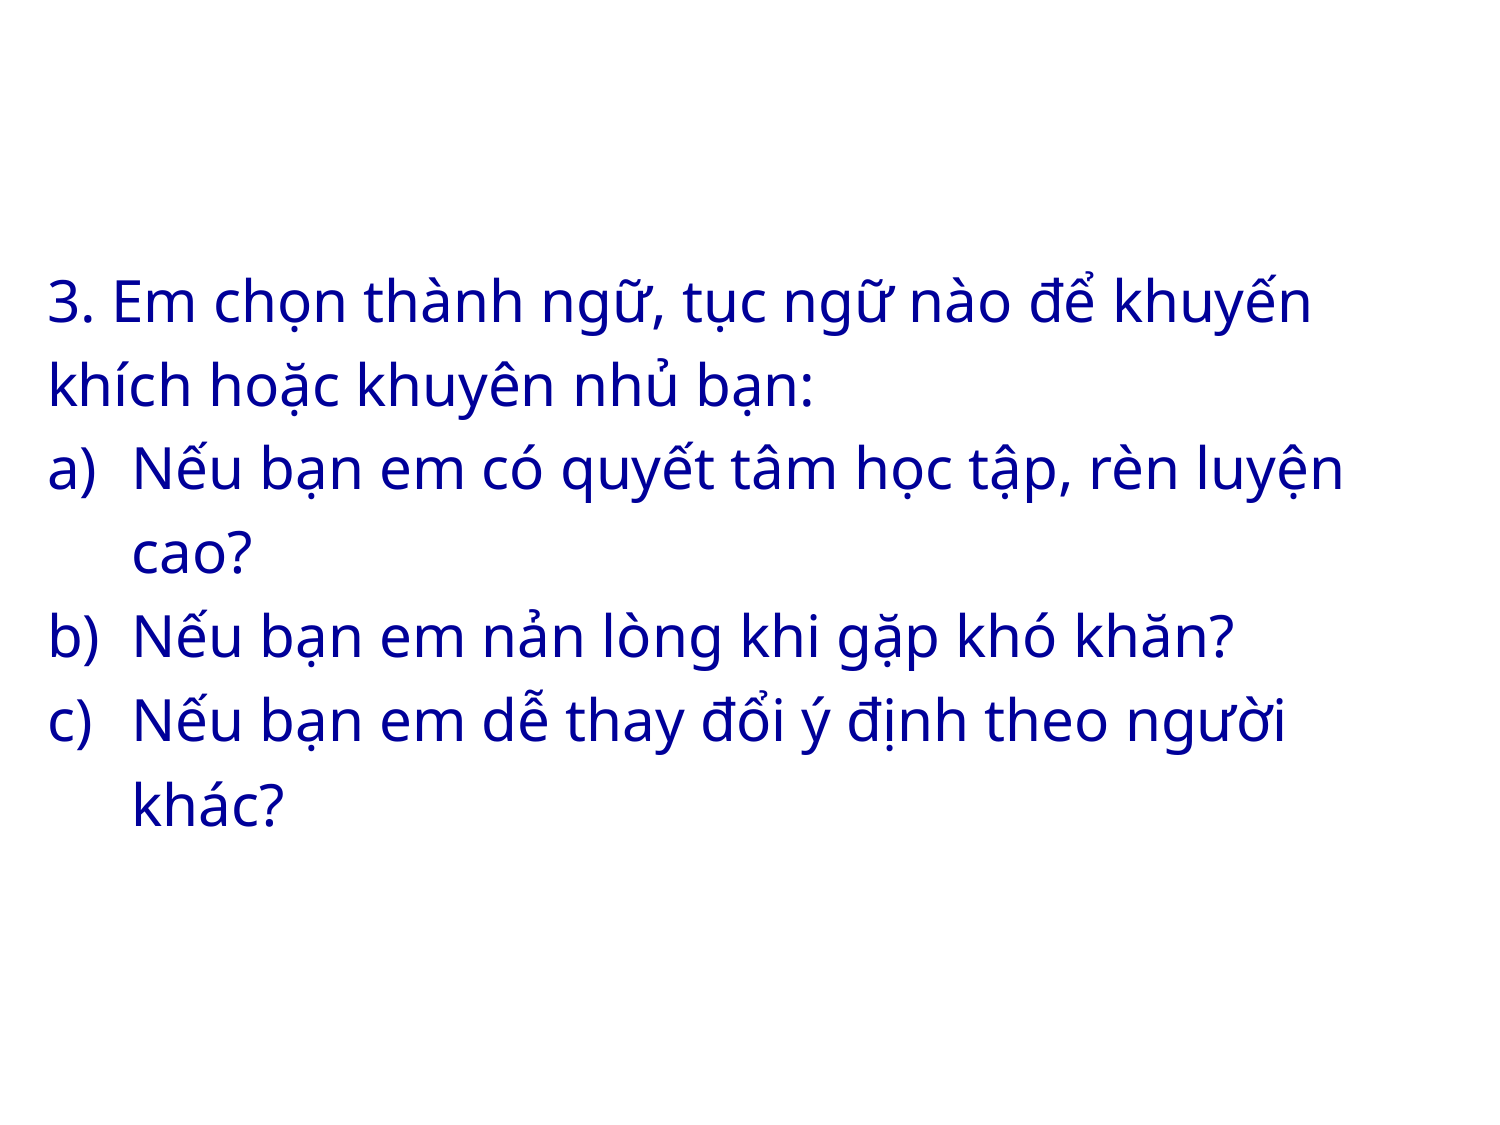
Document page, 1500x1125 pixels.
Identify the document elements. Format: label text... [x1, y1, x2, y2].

text_box 3. Em chọn thành ngữ, tục ngữ nào để khuyến khích hoặc khuyên nhủ bạn: Nếu bạn em có quyết tâm học tập, rèn luyện cao? Nếu bạn em nản lòng khi gặp khó khăn? Nếu bạn em dễ thay đổi ý định theo người khác? [0, 210, 1497, 877]
